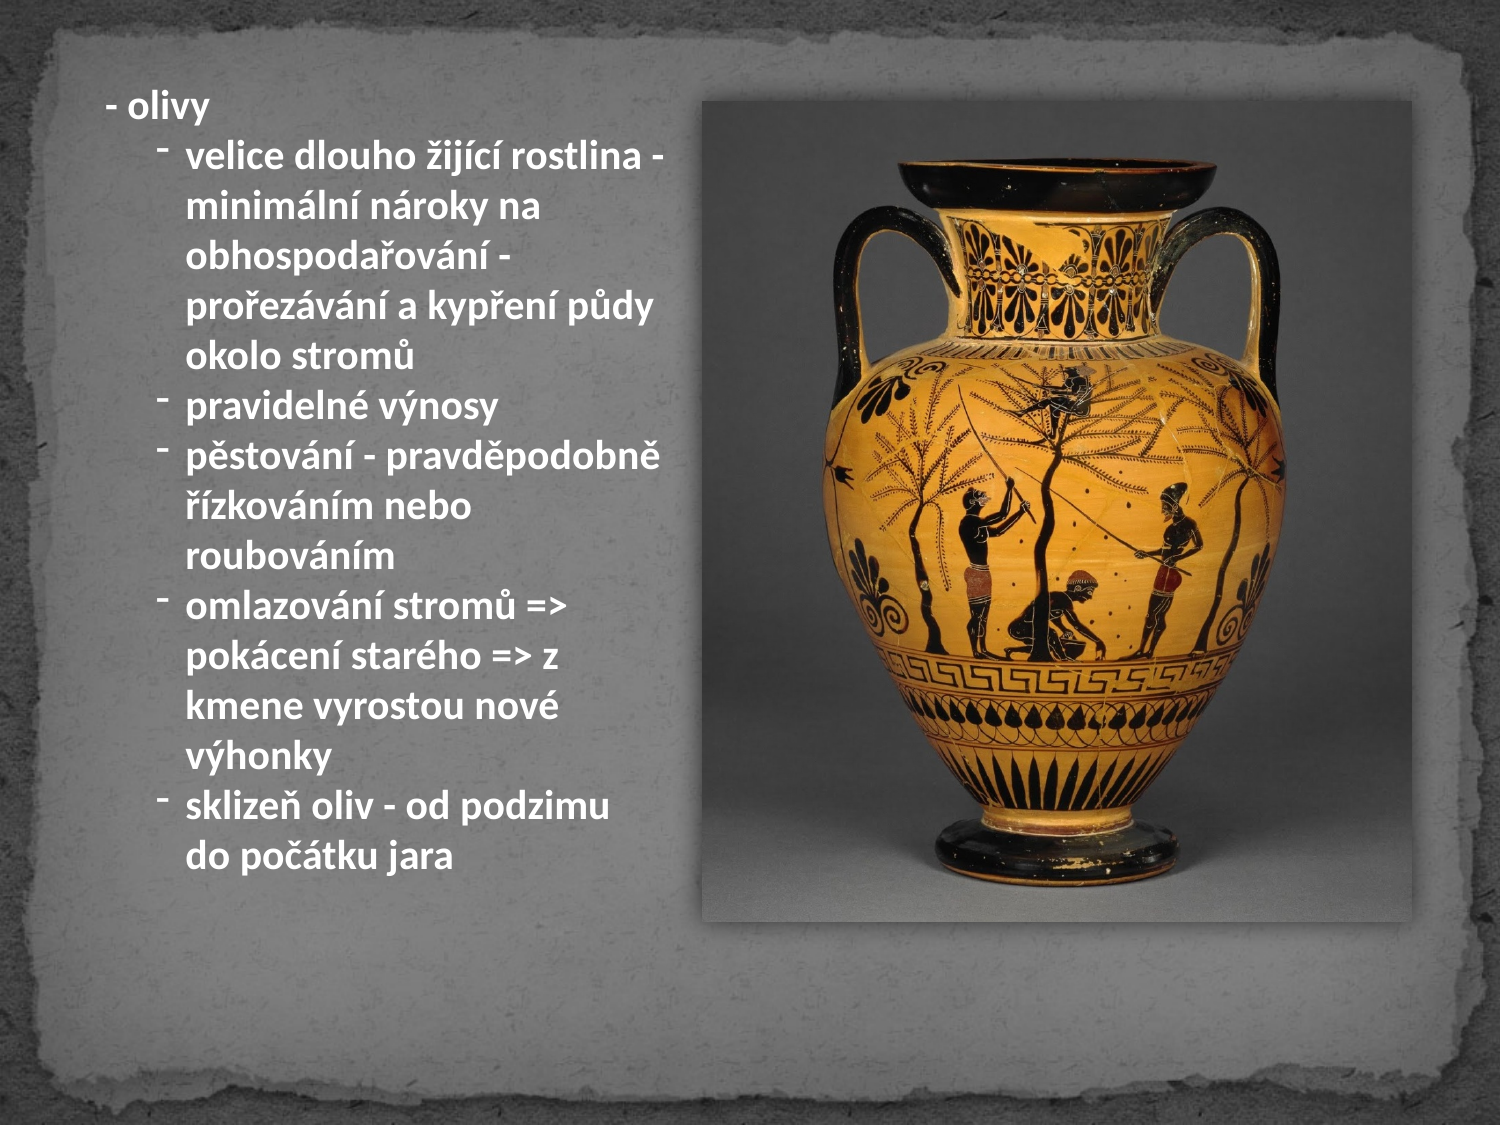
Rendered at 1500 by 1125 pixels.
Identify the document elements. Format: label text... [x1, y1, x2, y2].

text_box - olivy velice dlouho žijící rostlina - minimální nároky na obhospodařování - prořezávání a kypření půdy okolo stromů pravidelné výnosy pěstování - pravděpodobně řízkováním nebo roubováním omlazování stromů => pokácení starého => z kmene vyrostou nové výhonky sklizeň oliv - od podzimu do počátku jara [81, 70, 680, 931]
picture [702, 101, 1412, 922]
